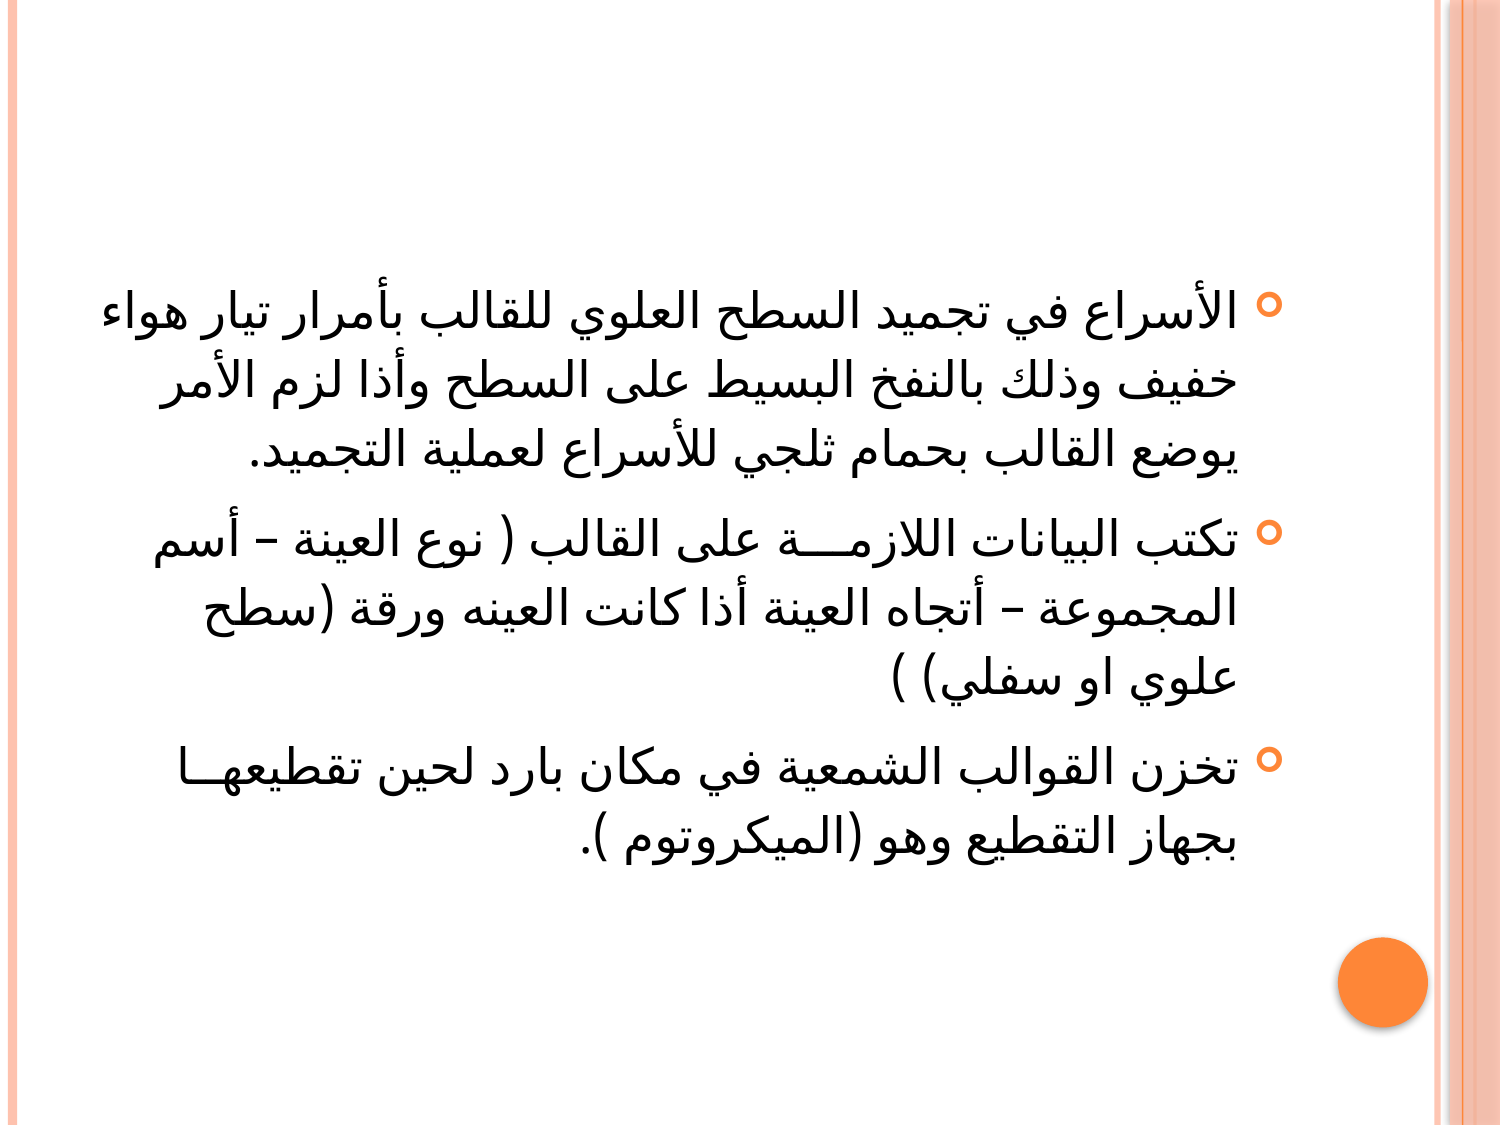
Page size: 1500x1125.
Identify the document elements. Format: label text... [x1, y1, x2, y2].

list الأسراع في تجميد السطح العلوي للقالب بأمرار تيار هواء خفيف وذلك بالنفخ البسيط على السطح وأذا لزم الأمر يوضع القالب بحمام ثلجي للأسراع لعملية التجميد. تكتب البيانات اللازمـــة على القالب ( نوع العينة – أسم المجموعة – أتجاه العينة أذا كانت العينه ورقة (سطح علوي او سفلي) ) تخزن القوالب الشمعية في مكان بارد لحين تقطيعهــا بجهاز التقطيع وهو (الميكروتوم ). [75, 262, 1300, 1062]
